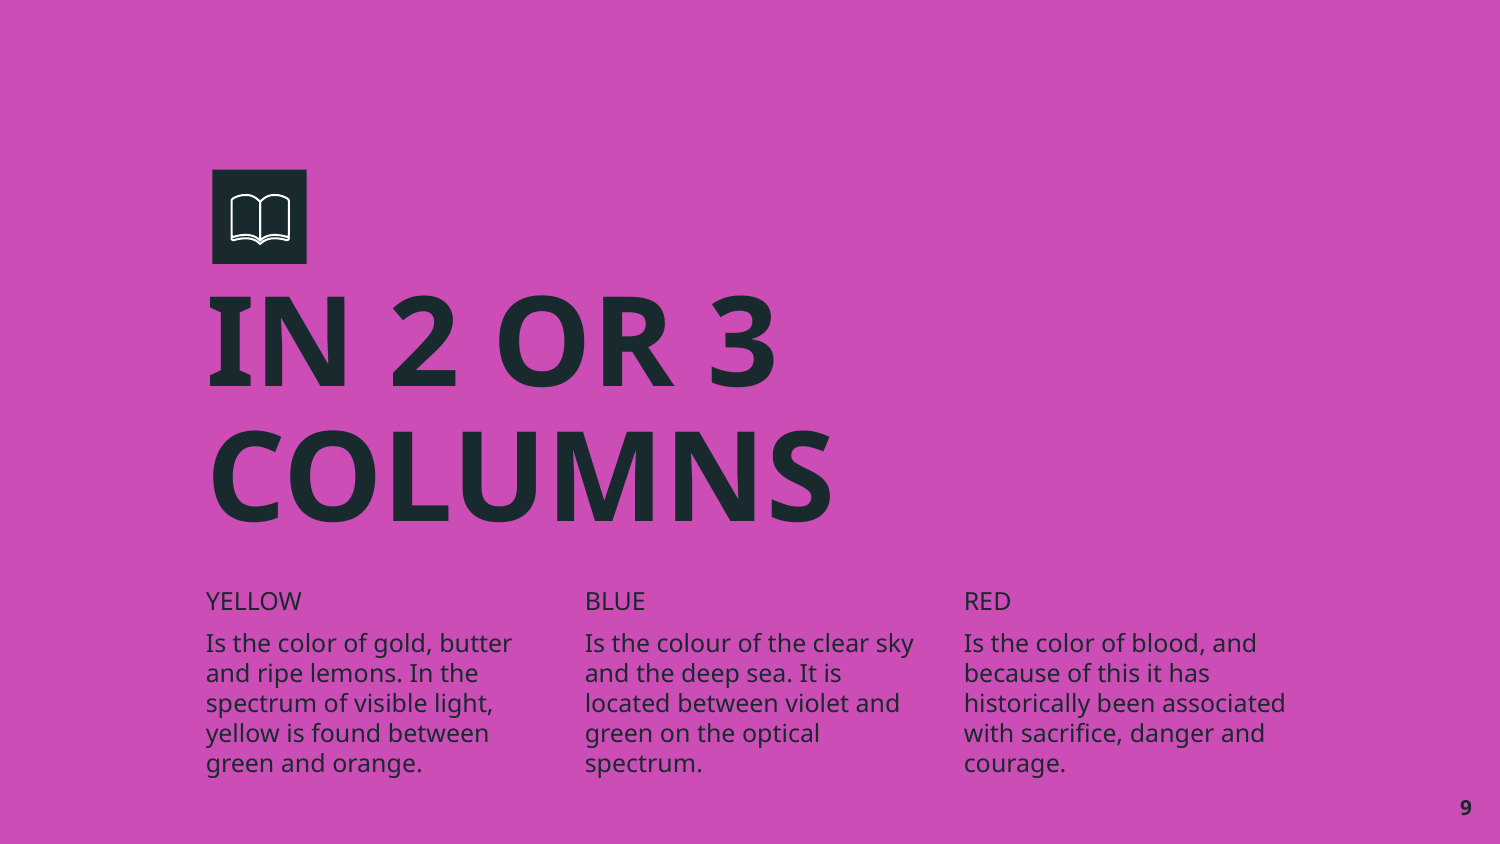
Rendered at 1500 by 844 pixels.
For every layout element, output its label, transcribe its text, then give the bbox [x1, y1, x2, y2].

list YELLOW Is the color of gold, butter and ripe lemons. In the spectrum of visible light, yellow is found between green and orange. [190, 570, 552, 808]
title IN 2 OR 3 COLUMNS [190, 263, 1310, 580]
slide_number ‹#› [1397, 779, 1487, 844]
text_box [231, 194, 289, 245]
list BLUE Is the colour of the clear sky and the deep sea. It is located between violet and green on the optical spectrum. [569, 570, 931, 808]
list RED Is the color of blood, and because of this it has historically been associated with sacrifice, danger and courage. [948, 570, 1310, 808]
